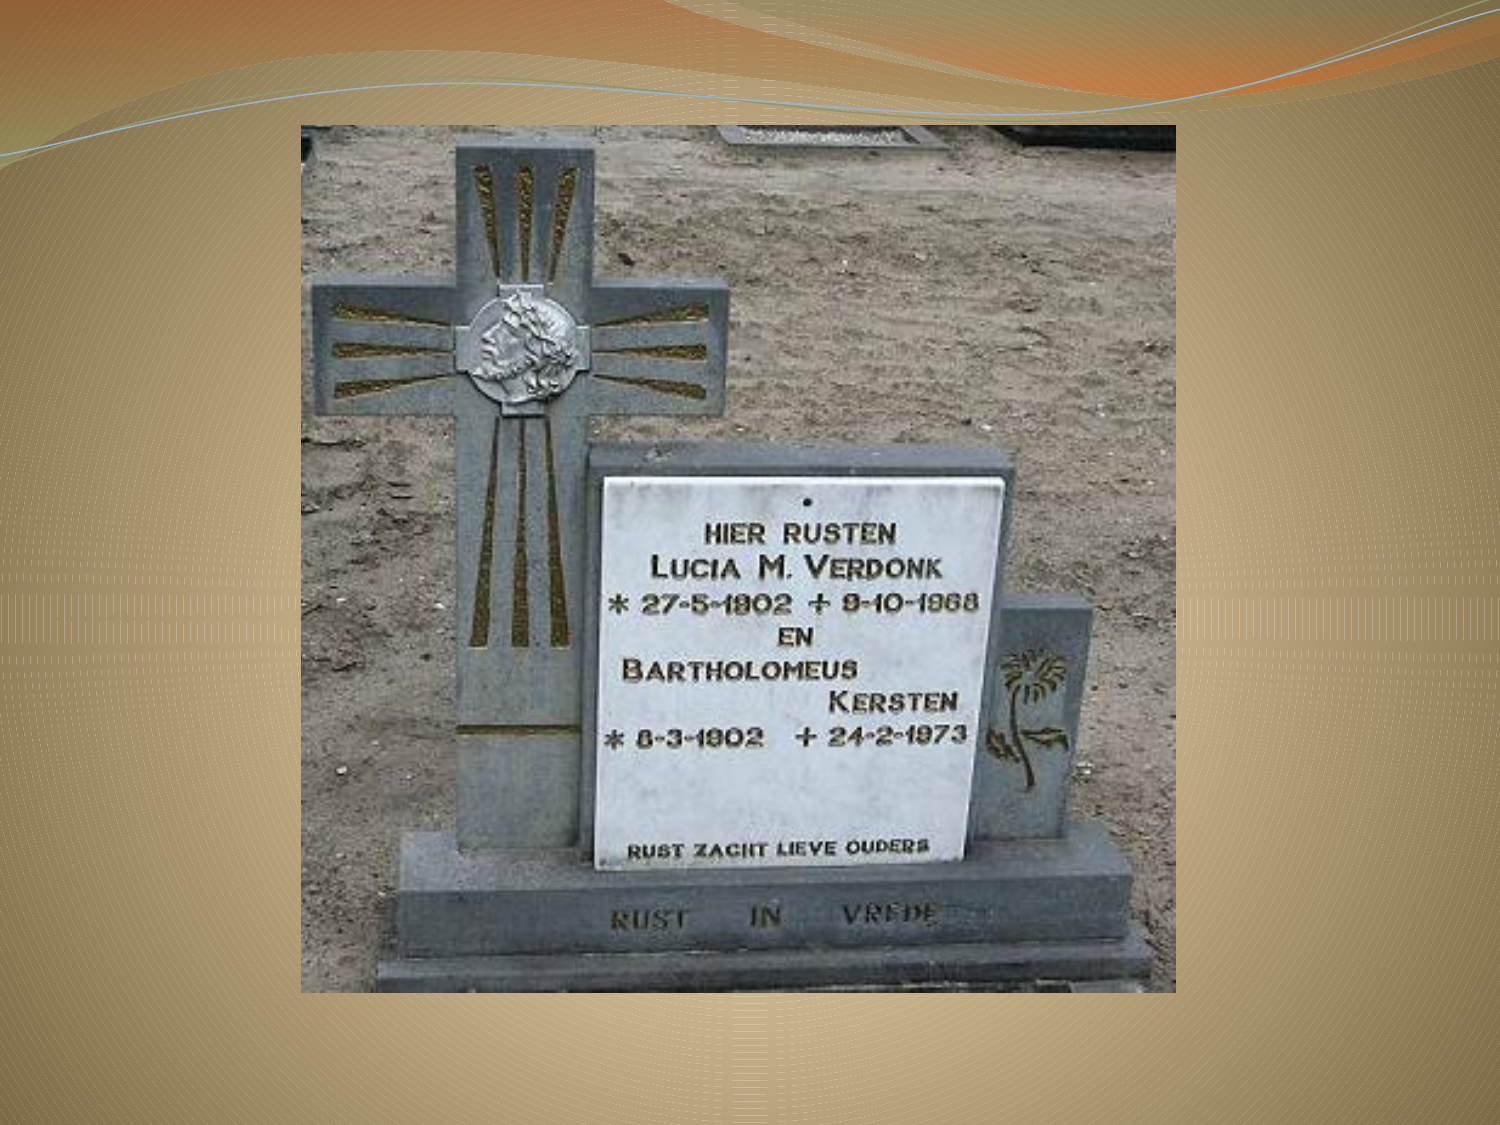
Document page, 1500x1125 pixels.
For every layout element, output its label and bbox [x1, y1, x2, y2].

picture [300, 125, 1176, 993]
